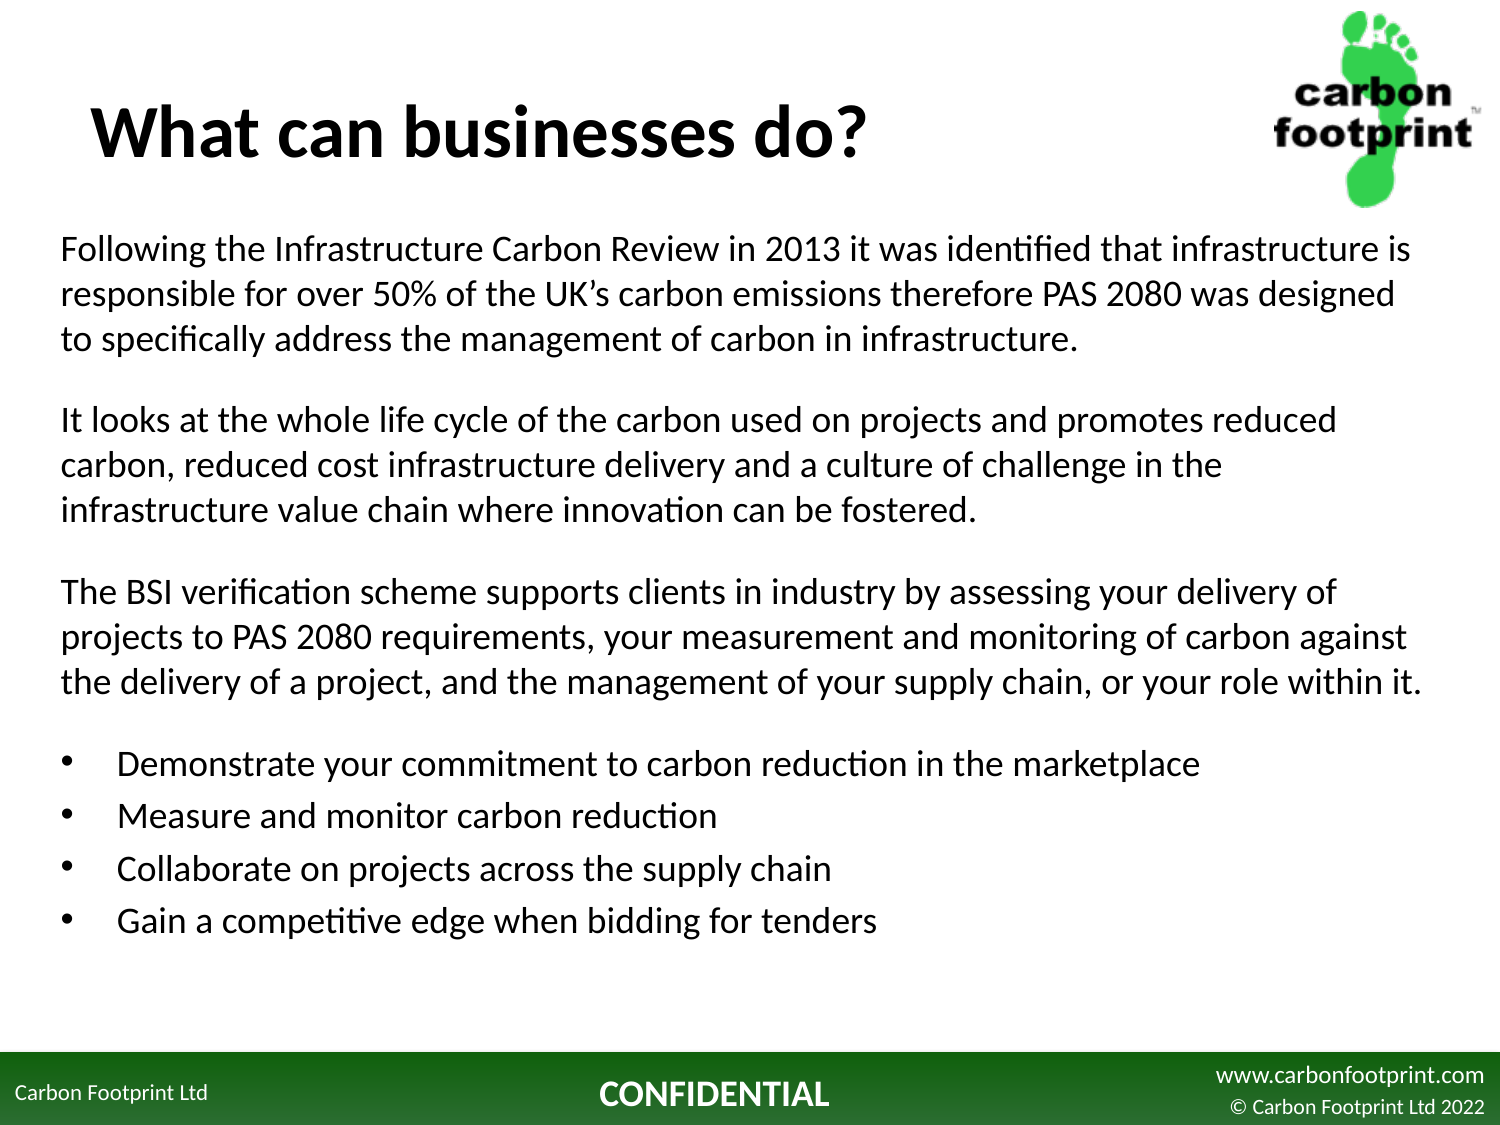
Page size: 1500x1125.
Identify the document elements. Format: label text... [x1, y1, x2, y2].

picture [1274, 11, 1483, 208]
list Following the Infrastructure Carbon Review in 2013 it was identified that infrastructure is responsible for over 50% of the UK’s carbon emissions therefore PAS 2080 was designed to specifically address the management of carbon in infrastructure. It looks at the whole life cycle of the carbon used on projects and promotes reduced carbon, reduced cost infrastructure delivery and a culture of challenge in the infrastructure value chain where innovation can be fostered. The BSI verification scheme supports clients in industry by assessing your delivery of projects to PAS 2080 requirements, your measurement and monitoring of carbon against the delivery of a project, and the management of your supply chain, or your role within it. Demonstrate your commitment to carbon reduction in the marketplace Measure and monitor carbon reduction Collaborate on projects across the supply chain Gain a competitive edge when bidding for tenders [45, 216, 1441, 1026]
title What can businesses do? [75, 44, 1270, 216]
